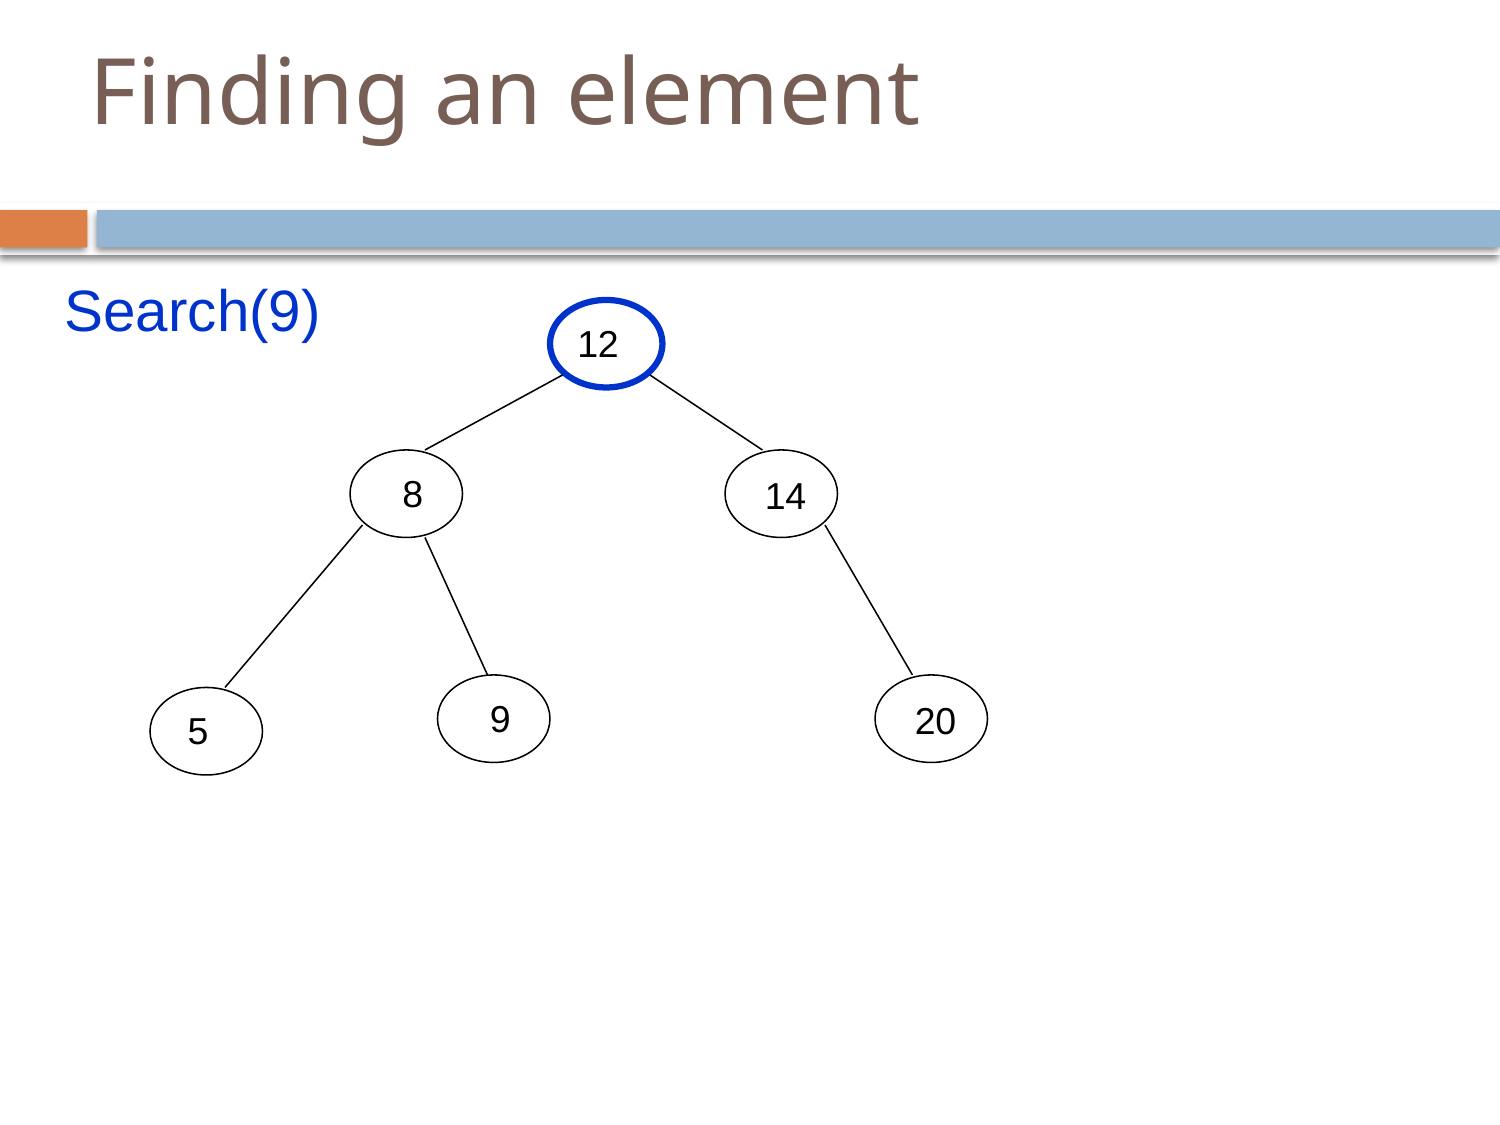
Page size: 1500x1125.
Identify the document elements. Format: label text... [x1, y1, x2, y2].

text_box 5 [246, 699, 263, 725]
text_box [875, 674, 988, 763]
text_box Search(9) [50, 266, 525, 351]
text_box [725, 449, 823, 538]
title Finding an element [75, 0, 1313, 175]
text_box 5 [250, 738, 263, 760]
text_box [350, 449, 463, 538]
text_box 14 [750, 464, 850, 525]
text_box 12 [650, 350, 663, 373]
text_box [150, 687, 263, 775]
text_box [437, 674, 550, 763]
text_box 8 [447, 462, 488, 523]
text_box 9 [534, 687, 575, 748]
text_box [549, 299, 663, 388]
text_box 20 [972, 689, 1000, 750]
text_box 12 [647, 312, 663, 338]
